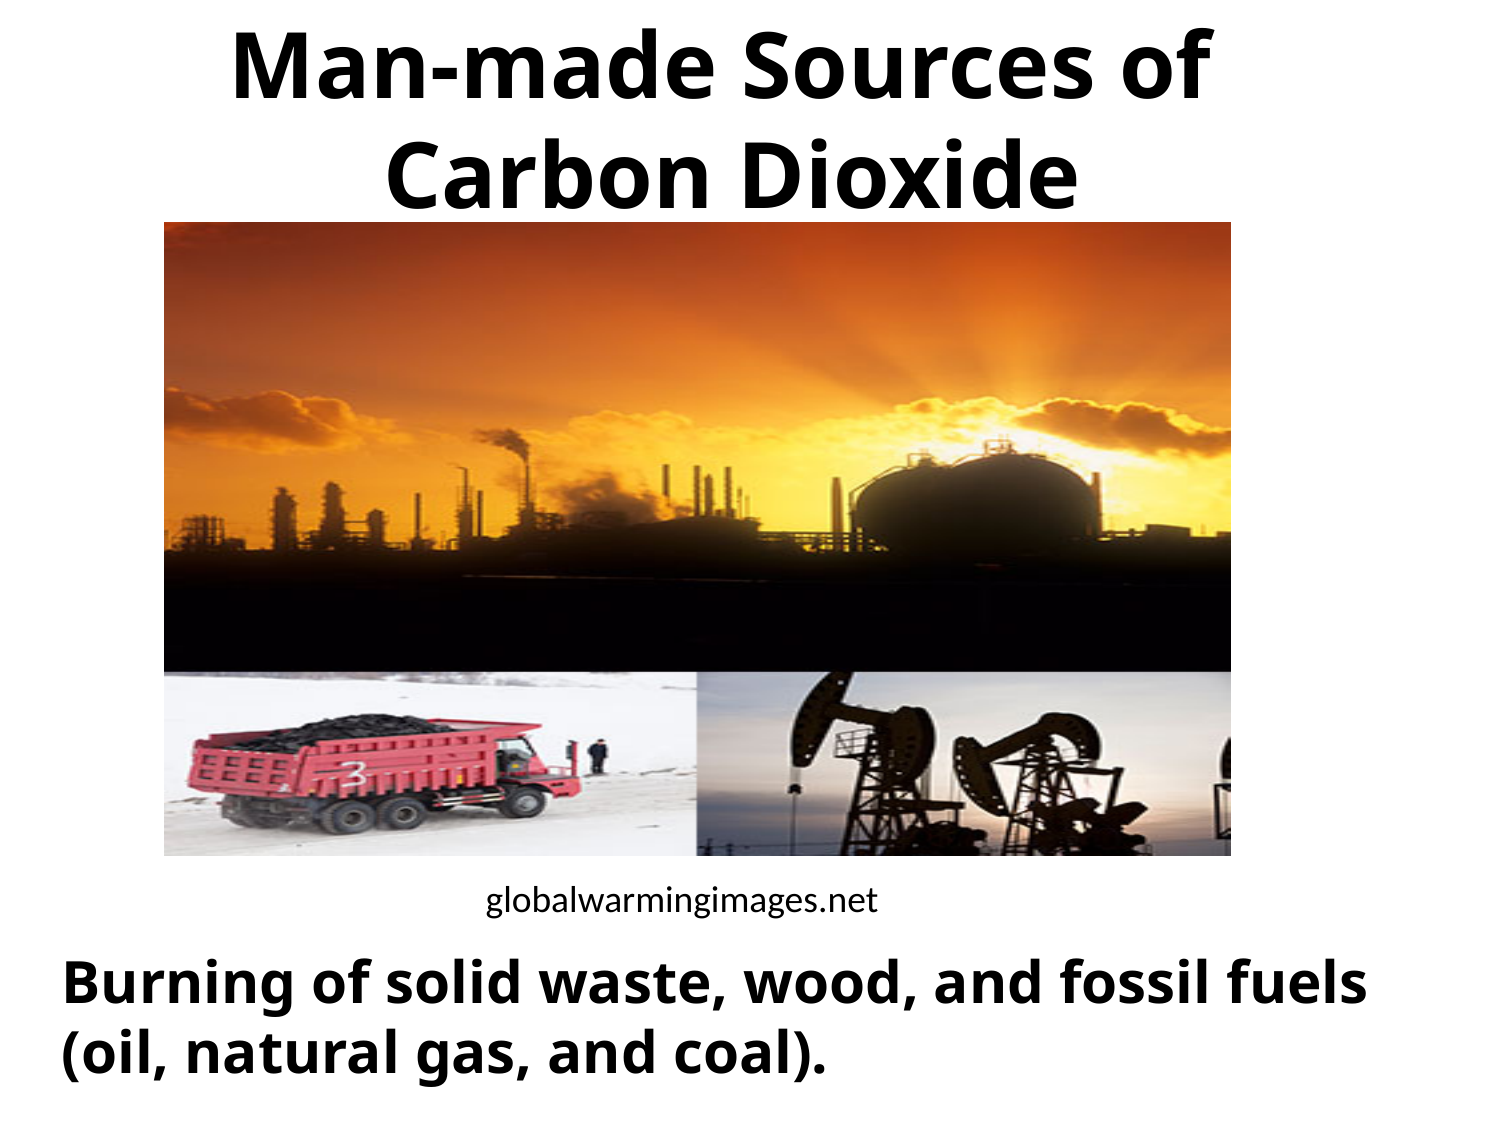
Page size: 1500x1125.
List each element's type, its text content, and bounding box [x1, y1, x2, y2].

text_box Man-made Sources of Carbon Dioxide [0, 0, 1465, 188]
text_box Burning of solid waste, wood, and fossil fuels (oil, natural gas, and coal). [46, 937, 1442, 1093]
text_box globalwarmingimages.net [470, 867, 894, 927]
picture [163, 222, 1231, 856]
